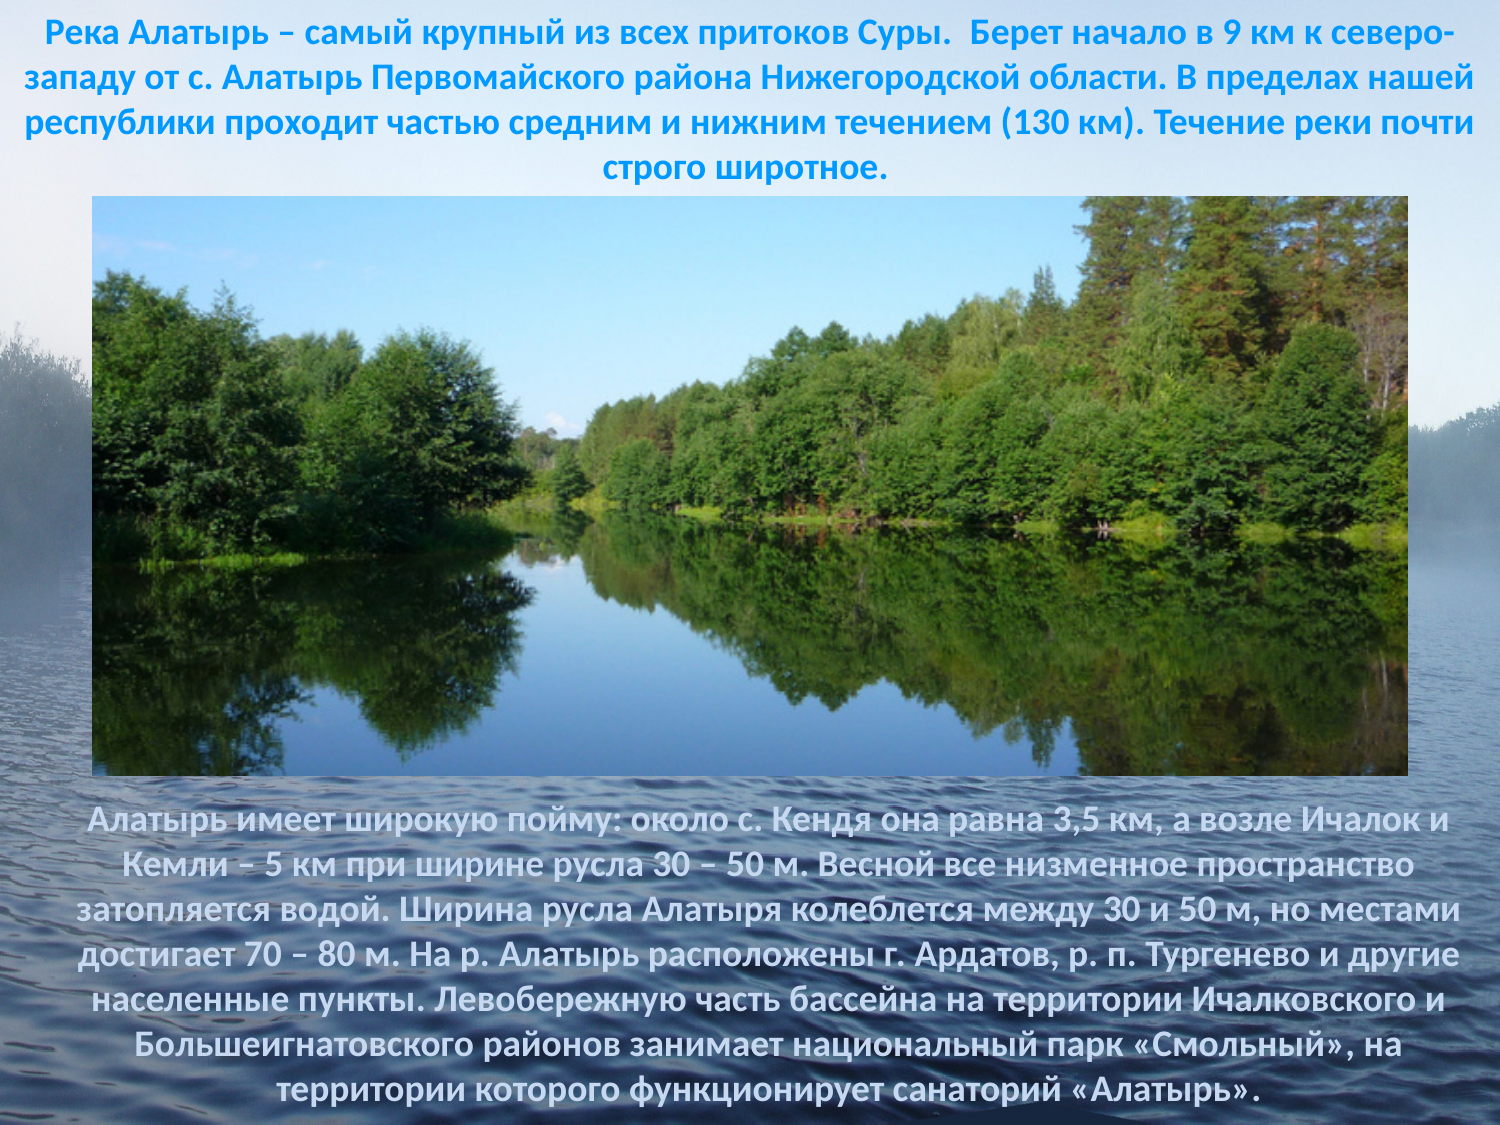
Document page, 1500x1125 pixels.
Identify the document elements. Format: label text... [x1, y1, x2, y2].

text_box Река Алатырь – самый крупный из всех притоков Суры. Берет начало в 9 км к северо-западу от с. Алатырь Первомайского района Нижегородской области. В пределах нашей республики проходит частью средним и нижним течением (130 км). Течение реки почти строго широтное. [0, 0, 1500, 195]
text_box Алатырь имеет широкую пойму: около с. Кендя она равна 3,5 км, а возле Ичалок и Кемли – 5 км при ширине русла 30 – 50 м. Весной все низменное пространство затопляется водой. Ширина русла Алатыря колеблется между 30 и 50 м, но местами достигает 70 – 80 м. На р. Алатырь расположены г. Ардатов, р. п. Тургенево и другие населенные пункты. Левобережную часть бассейна на территории Ичалковского и Большеигнатовского районов занимает национальный парк «Смольный», на территории которого функционирует санаторий «Алатырь». [39, 786, 1499, 1116]
picture [0, 195, 1500, 1125]
